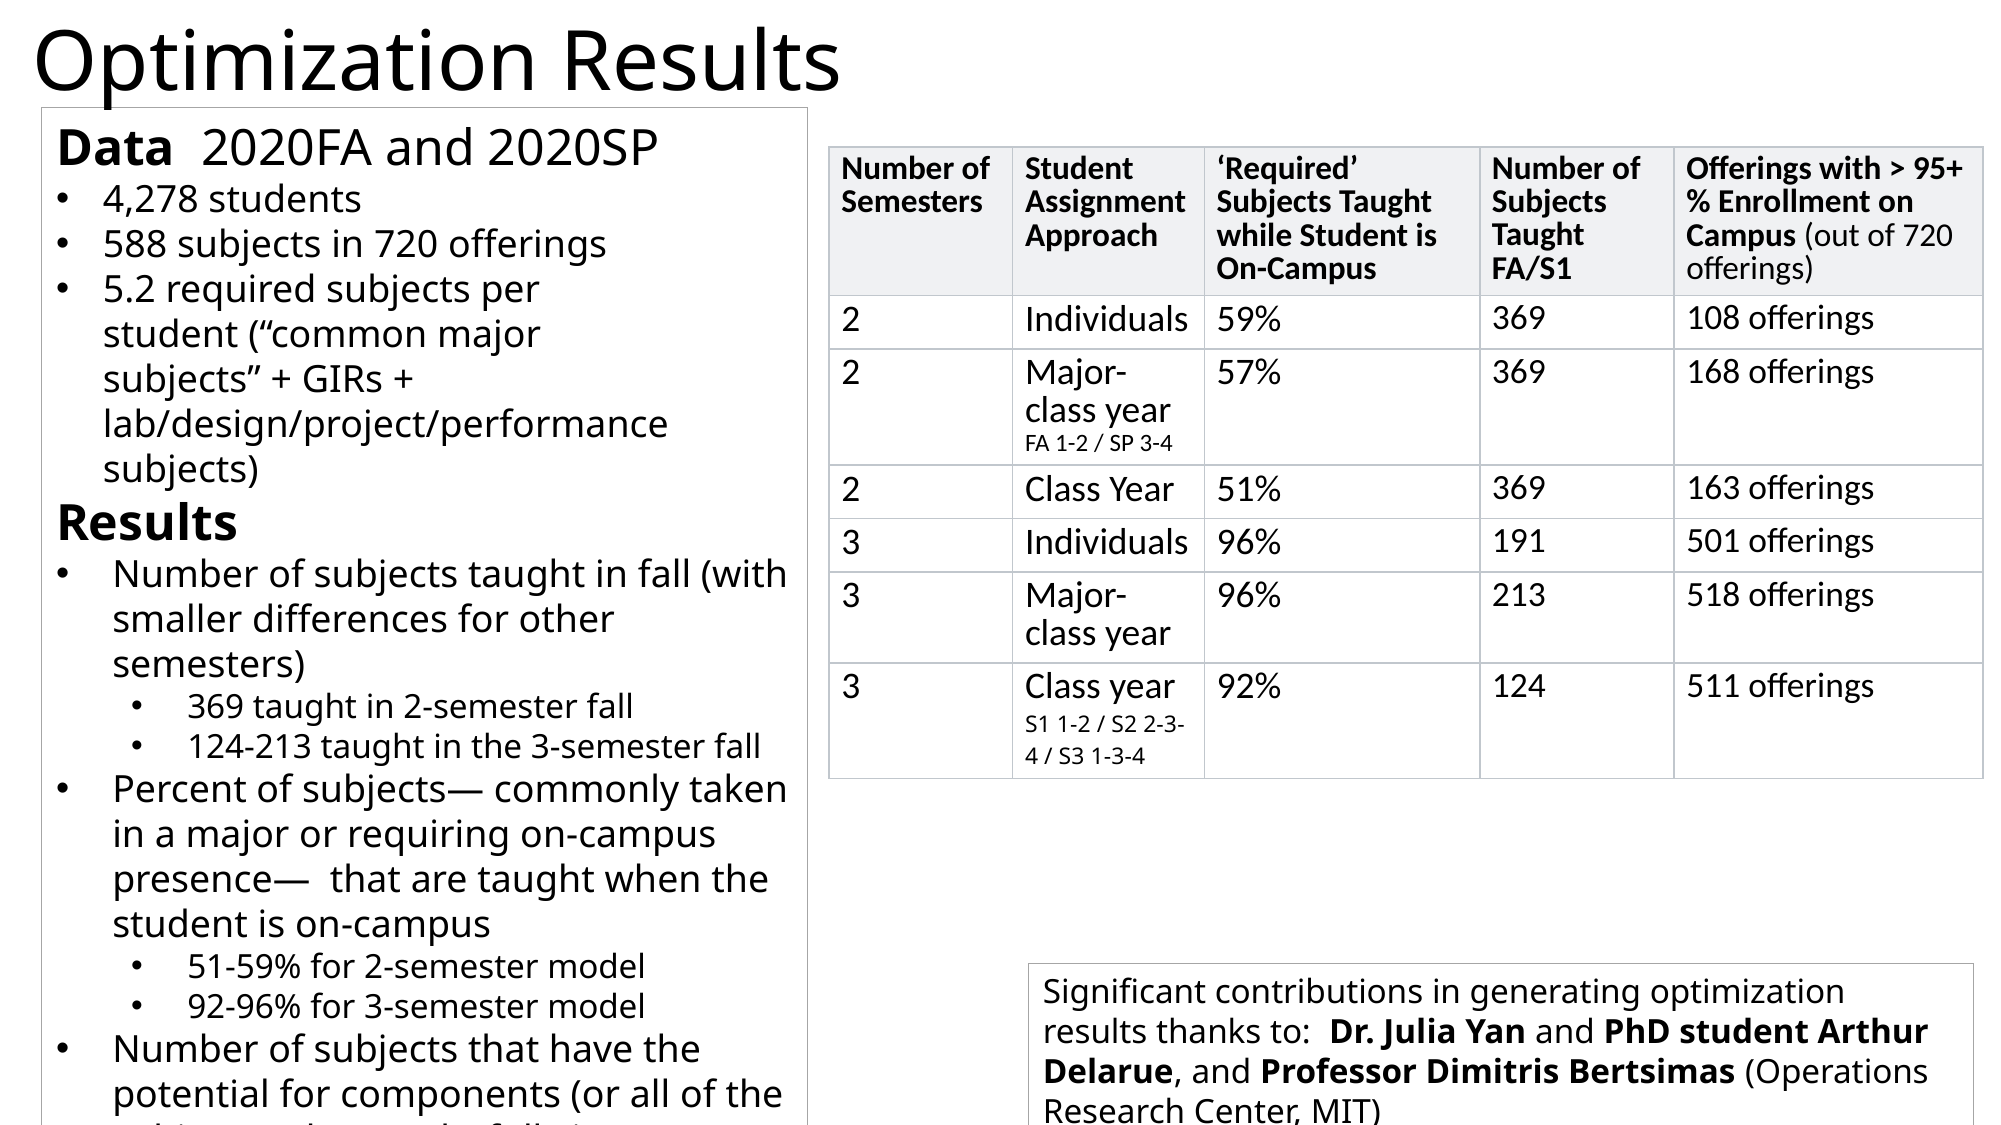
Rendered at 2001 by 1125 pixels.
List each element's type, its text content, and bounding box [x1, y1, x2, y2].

table_header ‘Required’ Subjects Taught while Student is On-Campus [1205, 148, 1479, 295]
table_header Number of Subjects Taught FA/S1 [1481, 148, 1673, 295]
table_cell Individuals [1013, 519, 1204, 571]
table_cell Major-class year FA 1-2 / SP 3-4 [1013, 350, 1204, 464]
table_cell 2 [830, 350, 1012, 464]
table_cell 3 [830, 519, 1012, 571]
table_cell 51% [1205, 466, 1479, 518]
table_cell 3 [830, 573, 1012, 662]
table_cell 124 [1481, 664, 1673, 778]
table_cell 501 offerings [1675, 519, 1982, 571]
table_cell 2 [830, 466, 1012, 518]
text_box Significant contributions in generating optimization results thanks to: Dr. Julia Yan and PhD student Arthur Delarue, and Professor Dimitris Bertsimas (Operations Research Center, MIT) [1028, 963, 1974, 1125]
table_cell 511 offerings [1675, 664, 1982, 778]
table_cell 2 [830, 296, 1012, 348]
table_cell 191 [1481, 519, 1673, 571]
table_header Student Assignment Approach [1013, 148, 1204, 295]
table_cell 369 [1481, 466, 1673, 518]
table_cell Class year S1 1-2 / S2 2-3-4 / S3 1-3-4 [1013, 664, 1204, 778]
text_box Data 2020FA and 2020SP 4,278 students 588 subjects in 720 offerings 5.2 required subjects per student (“common major subjects” + GIRs + lab/design/project/performance subjects) Results Number of subjects taught in fall (with smaller differences for other semesters) 369 taught in 2-semester fall 124-213 taught in the 3-semester fall Percent of subjects— commonly taken in a major or requiring on-campus presence— that are taught when the student is on-campus 51-59% for 2-semester model 92-96% for 3-semester model Number of subjects that have the potential for components (or all of the subject) to be taught fully in-person 108-168 in the 2-semester model 501-518 in the 3-semester model [41, 113, 808, 1125]
text_box Optimization Results [2, 0, 2000, 113]
table_cell 59% [1205, 296, 1479, 348]
table_cell Class Year [1013, 466, 1204, 518]
table_cell 3 [830, 664, 1012, 778]
table_cell 108 offerings [1675, 296, 1982, 348]
table_cell Major-class year [1013, 573, 1204, 662]
table_cell 57% [1205, 350, 1479, 464]
table_header Offerings with > 95+% Enrollment on Campus (out of 720 offerings) [1675, 148, 1982, 295]
table_cell 369 [1481, 296, 1673, 348]
table_cell 96% [1205, 573, 1479, 662]
table_cell 92% [1205, 664, 1479, 778]
table_cell Individuals [1013, 296, 1204, 348]
table_cell 213 [1481, 573, 1673, 662]
table_header Number of Semesters [830, 148, 1012, 295]
table_cell 369 [1481, 350, 1673, 464]
table_cell 518 offerings [1675, 573, 1982, 662]
table_cell 163 offerings [1675, 466, 1982, 518]
table_cell 168 offerings [1675, 350, 1982, 464]
table_cell 96% [1205, 519, 1479, 571]
